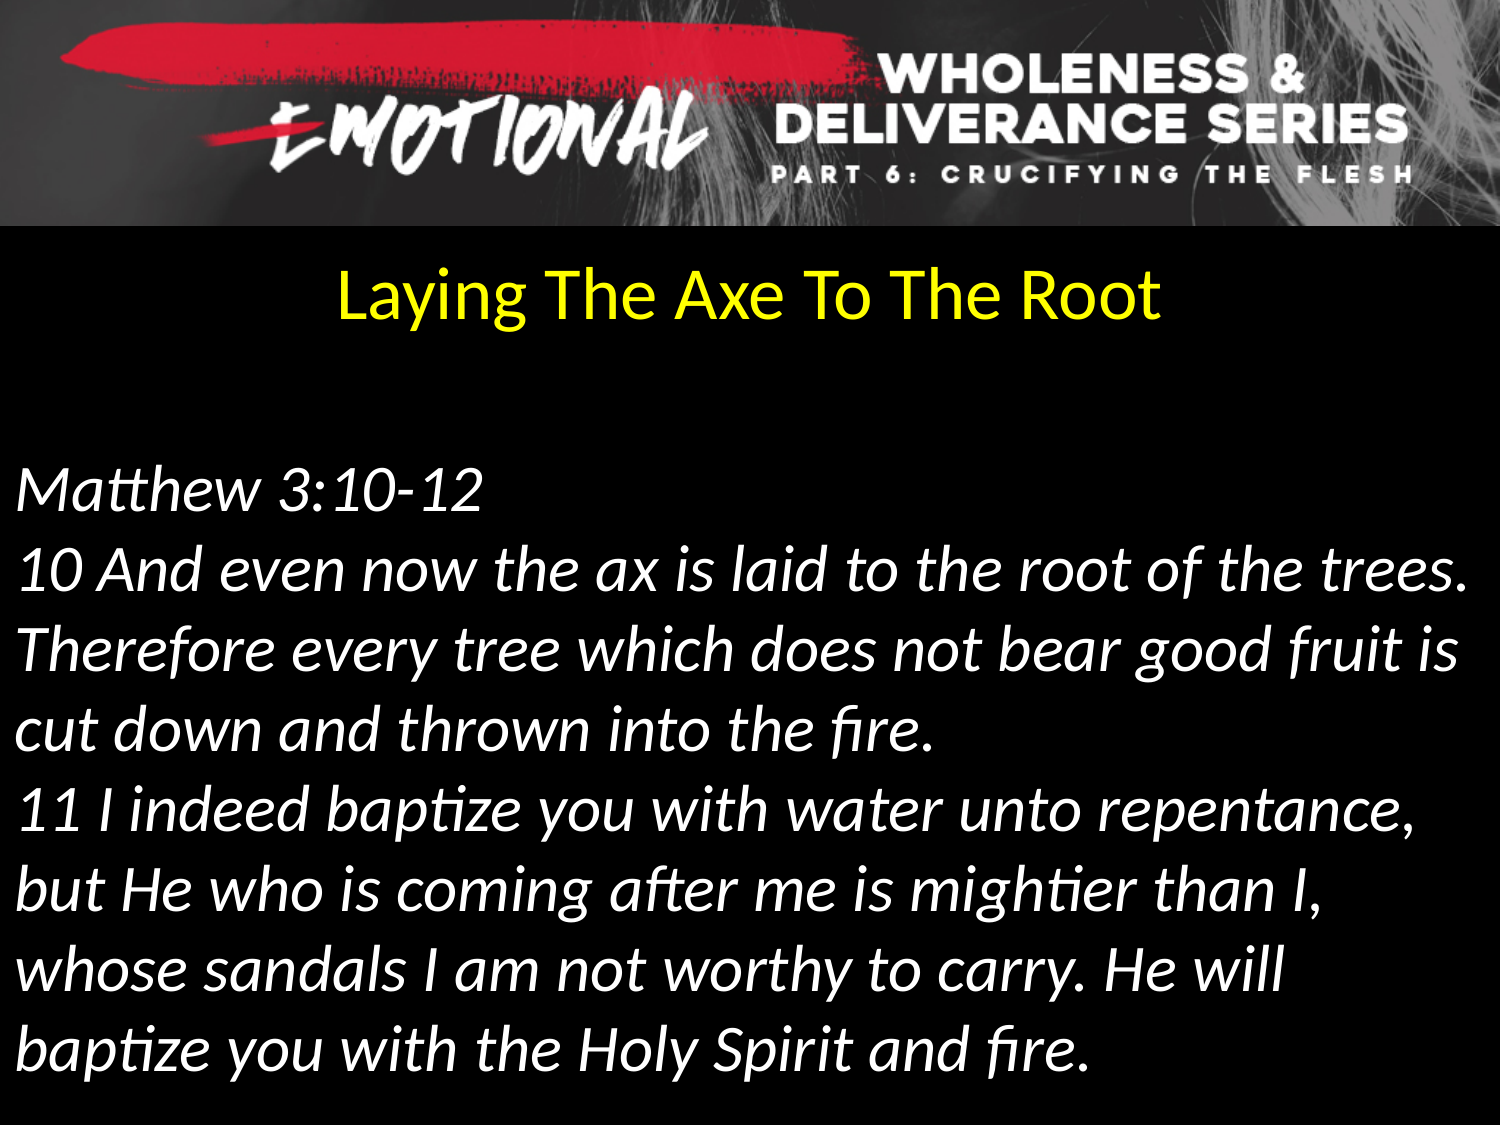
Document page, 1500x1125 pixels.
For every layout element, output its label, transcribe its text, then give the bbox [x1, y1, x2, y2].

picture [0, 0, 1500, 226]
text_box Laying The Axe To The Root [0, 237, 1500, 343]
text_box Matthew 3:10-12 10 And even now the ax is laid to the root of the trees. Therefore every tree which does not bear good fruit is cut down and thrown into the fire. 11 I indeed baptize you with water unto repentance, but He who is coming after me is mightier than I, whose sandals I am not worthy to carry. He will baptize you with the Holy Spirit and fire. [0, 437, 1500, 1092]
